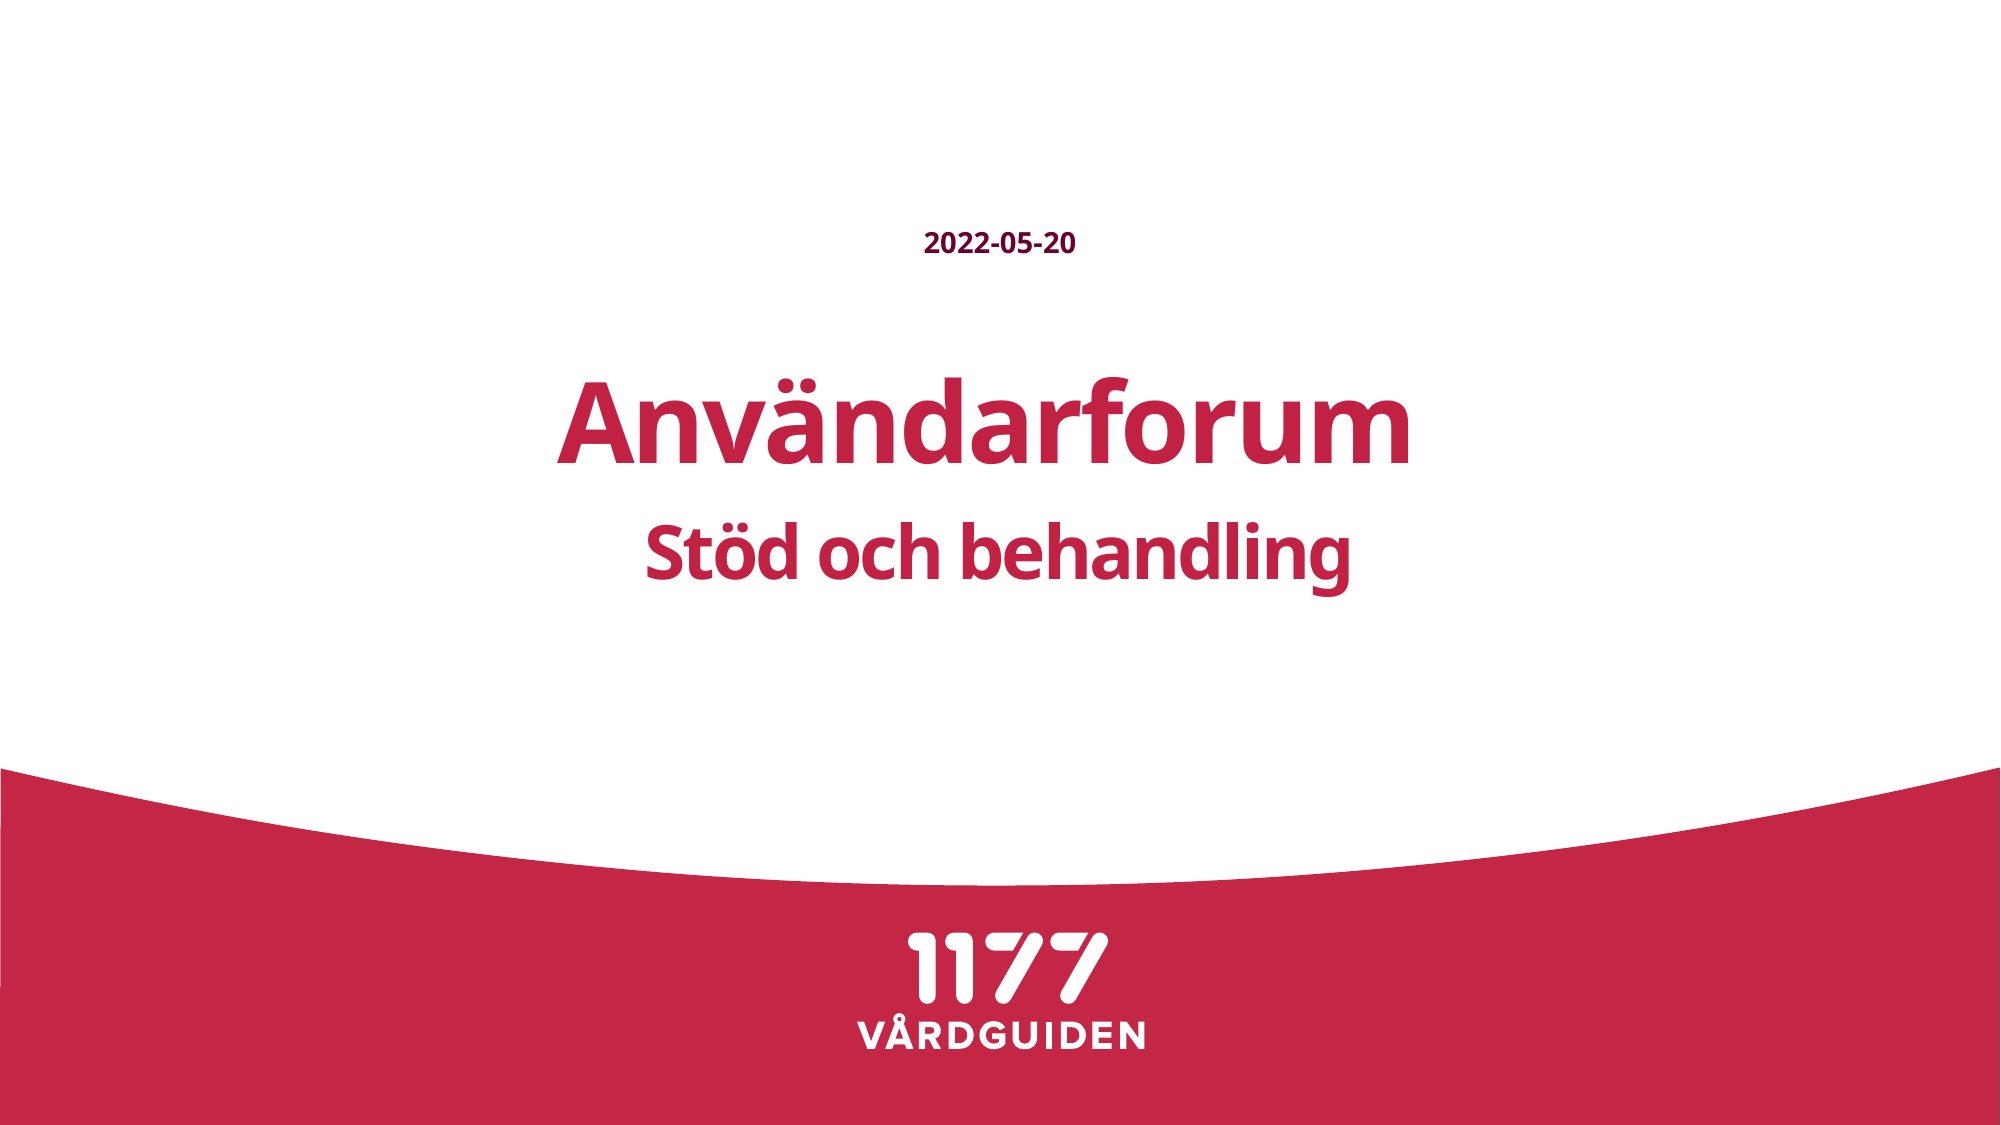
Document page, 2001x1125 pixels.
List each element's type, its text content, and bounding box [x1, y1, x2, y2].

subtitle 2022-05-20 [249, 193, 1750, 261]
title Användarforum Stöd och behandling [249, 366, 1750, 759]
